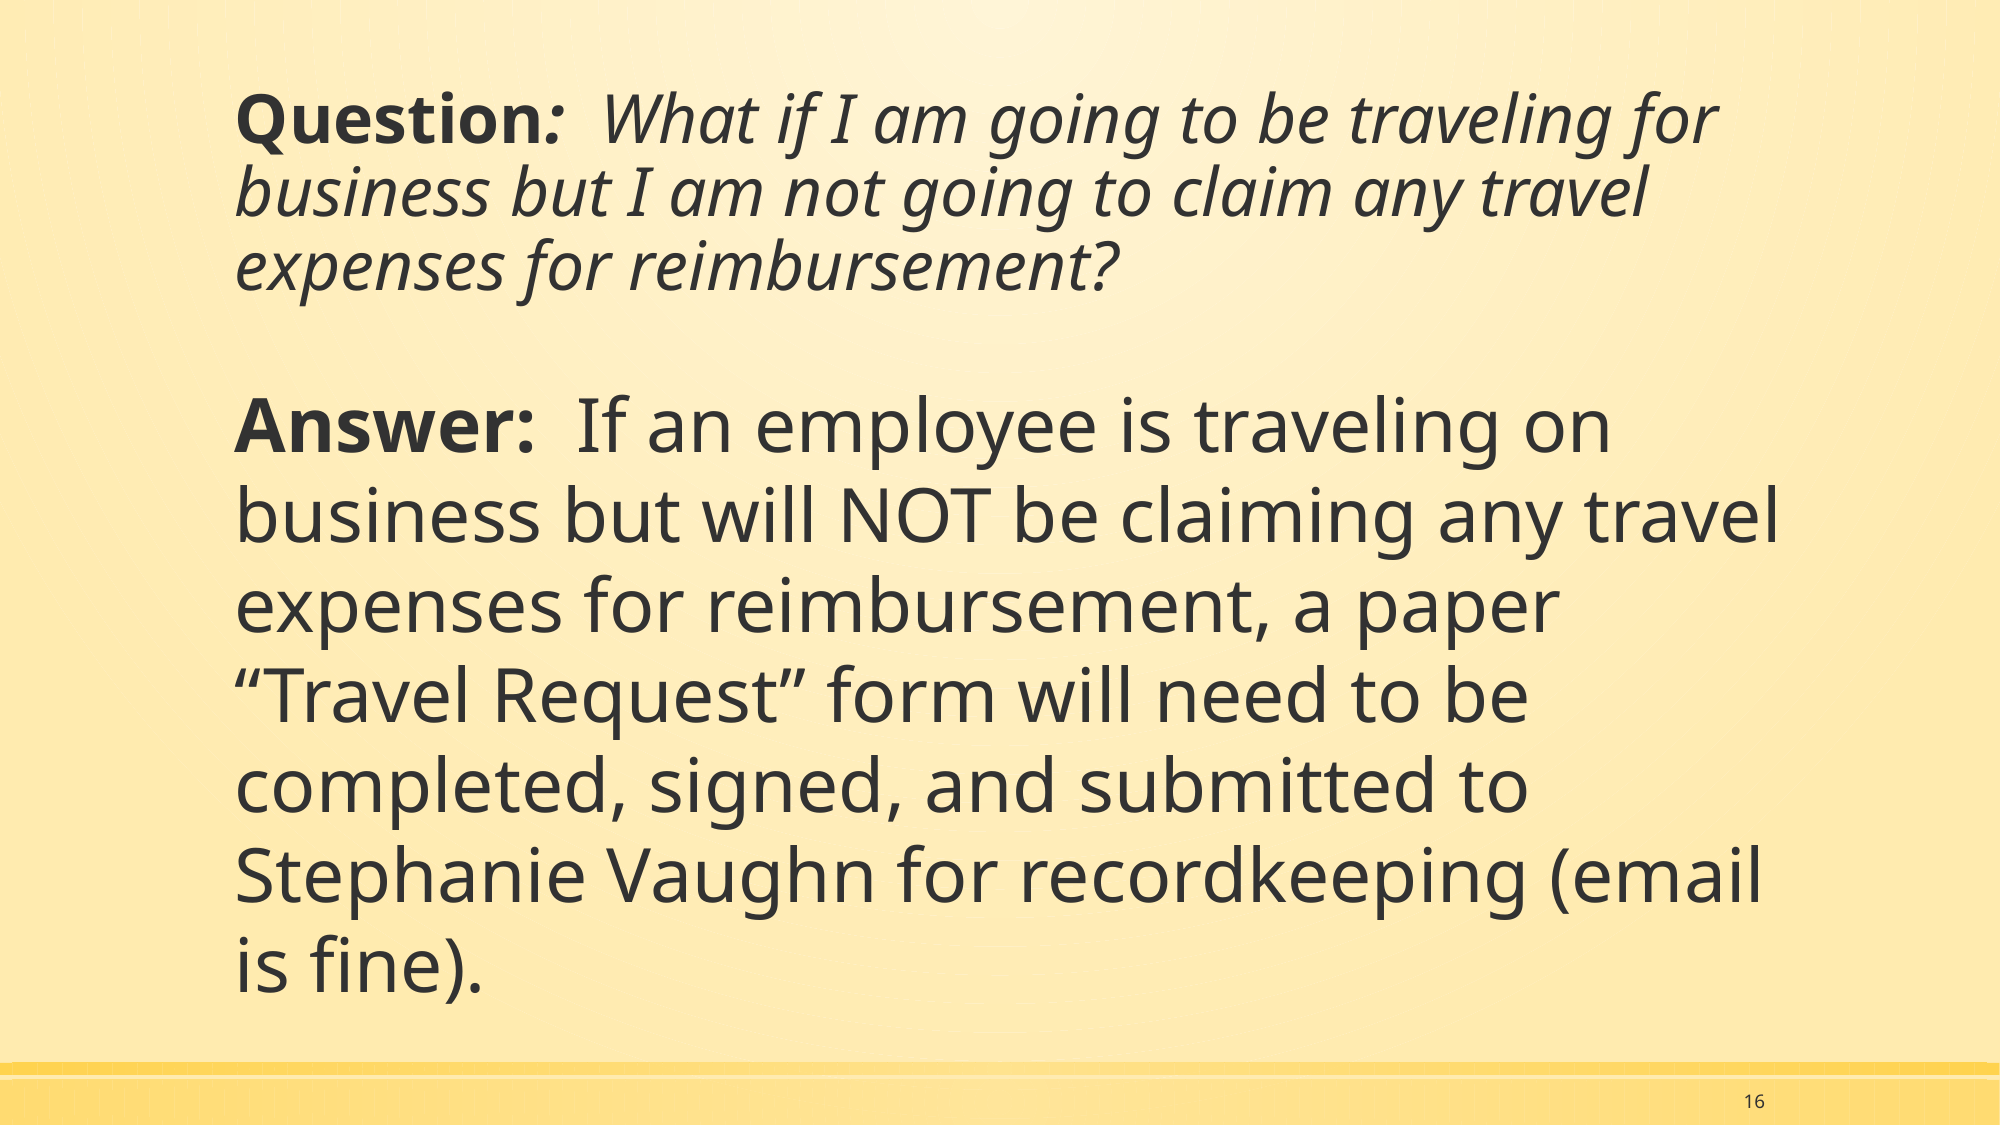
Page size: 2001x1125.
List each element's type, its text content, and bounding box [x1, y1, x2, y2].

title Question: What if I am going to be traveling for business but I am not going to claim any travel expenses for reimbursement? [219, 76, 1780, 313]
slide_number 16 [1674, 1083, 1780, 1122]
text_box Answer: If an employee is traveling on business but will NOT be claiming any travel expenses for reimbursement, a paper “Travel Request” form will need to be completed, signed, and submitted to Stephanie Vaughn for recordkeeping (email is fine). [219, 370, 1816, 1015]
